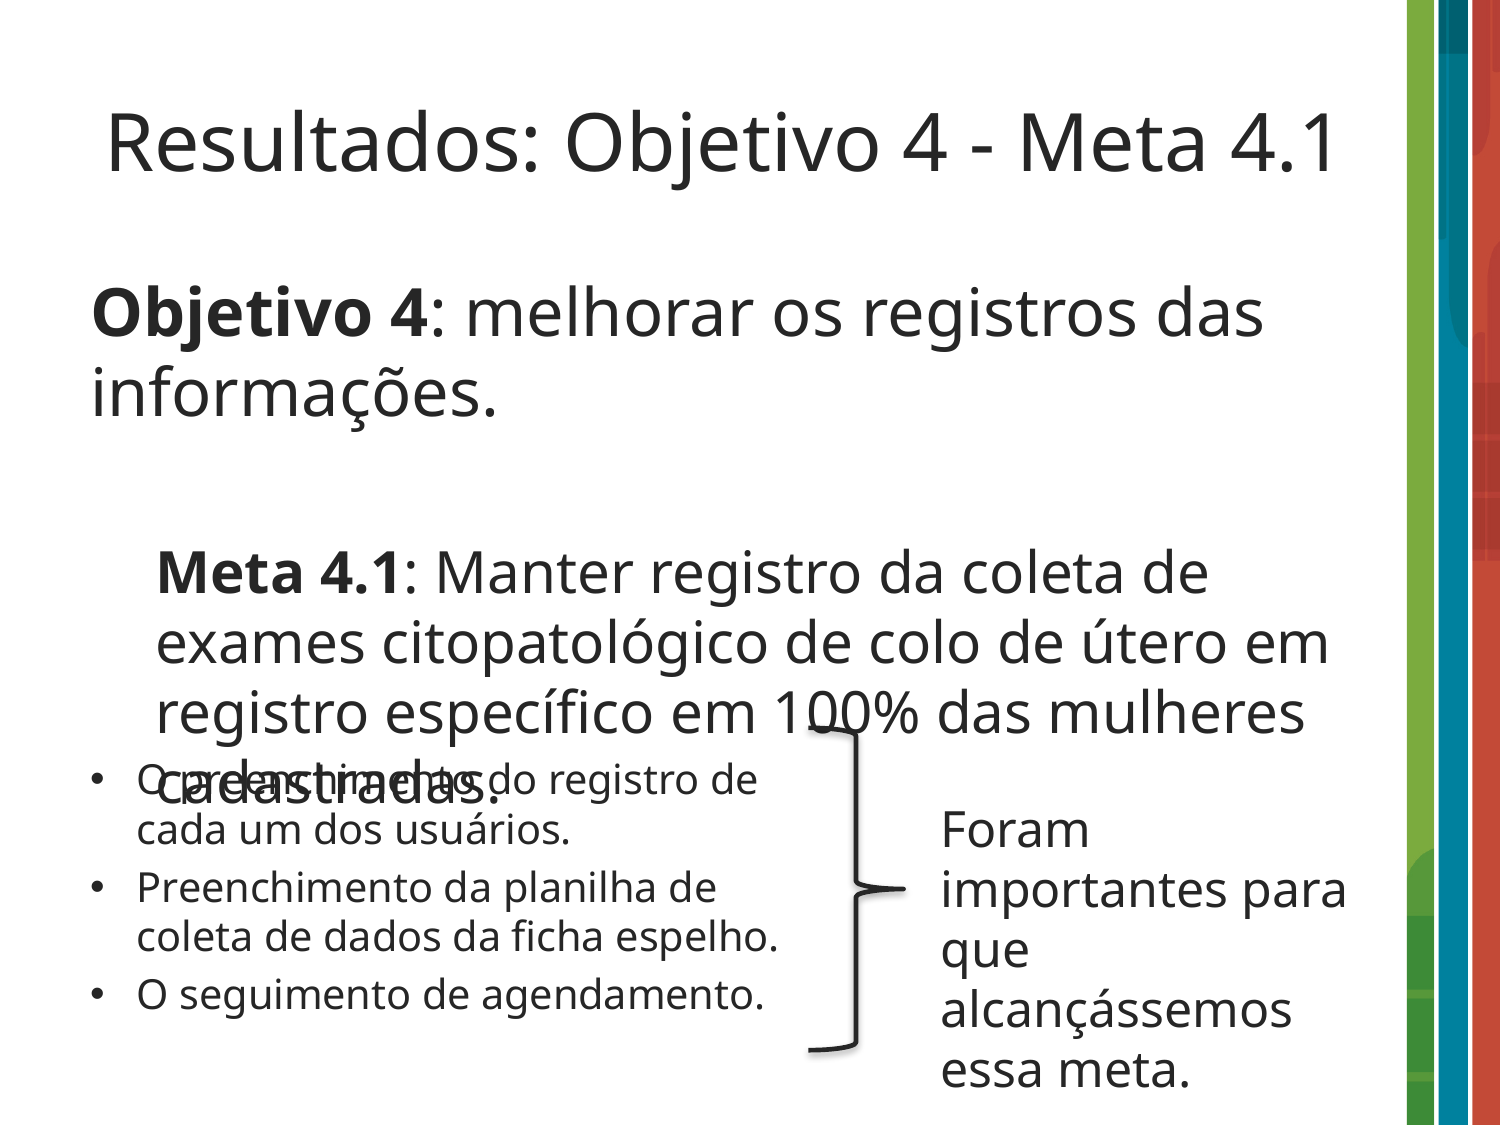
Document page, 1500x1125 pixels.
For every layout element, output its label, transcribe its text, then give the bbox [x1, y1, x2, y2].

title Resultados: Objetivo 4 - Meta 4.1 [75, 45, 1376, 233]
text_box [808, 724, 907, 1054]
picture [0, 0, 1500, 1125]
text_box Foram importantes para que alcançássemos essa meta. [925, 790, 1389, 1106]
list Objetivo 4: melhorar os registros das informações. Meta 4.1: Manter registro da coleta de exames citopatológico de colo de útero em registro específico em 100% das mulheres cadastradas. [75, 262, 1376, 1005]
text_box O preenchimento do registro de cada um dos usuários. Preenchimento da planilha de coleta de dados da ficha espelho. O seguimento de agendamento. [75, 746, 796, 1045]
